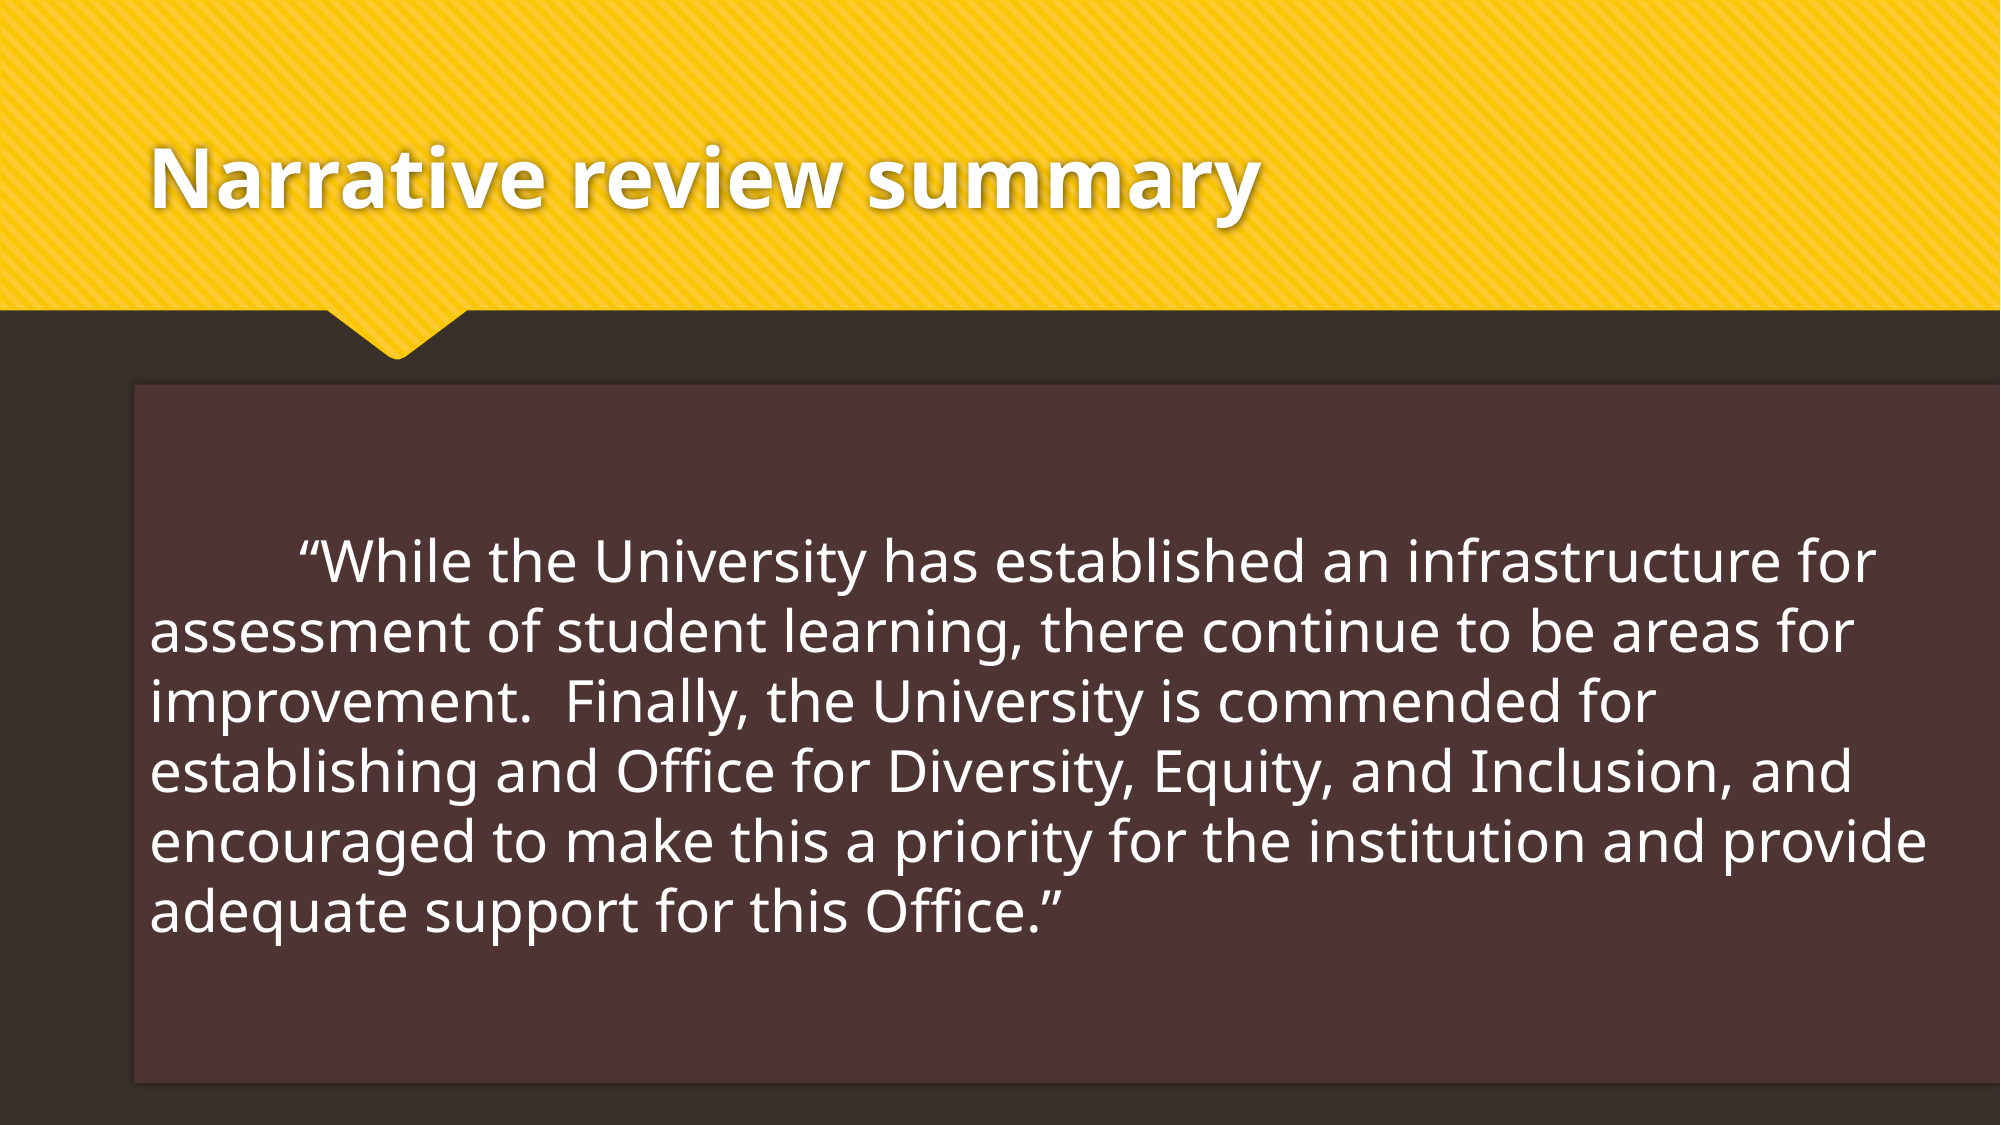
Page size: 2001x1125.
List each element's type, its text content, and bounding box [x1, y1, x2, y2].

title Narrative review summary [132, 73, 1868, 233]
list “While the University has established an infrastructure for assessment of student learning, there continue to be areas for improvement. Finally, the University is commended for establishing and Office for Diversity, Equity, and Inclusion, and encouraged to make this a priority for the institution and provide adequate support for this Office.” [134, 384, 2000, 1084]
